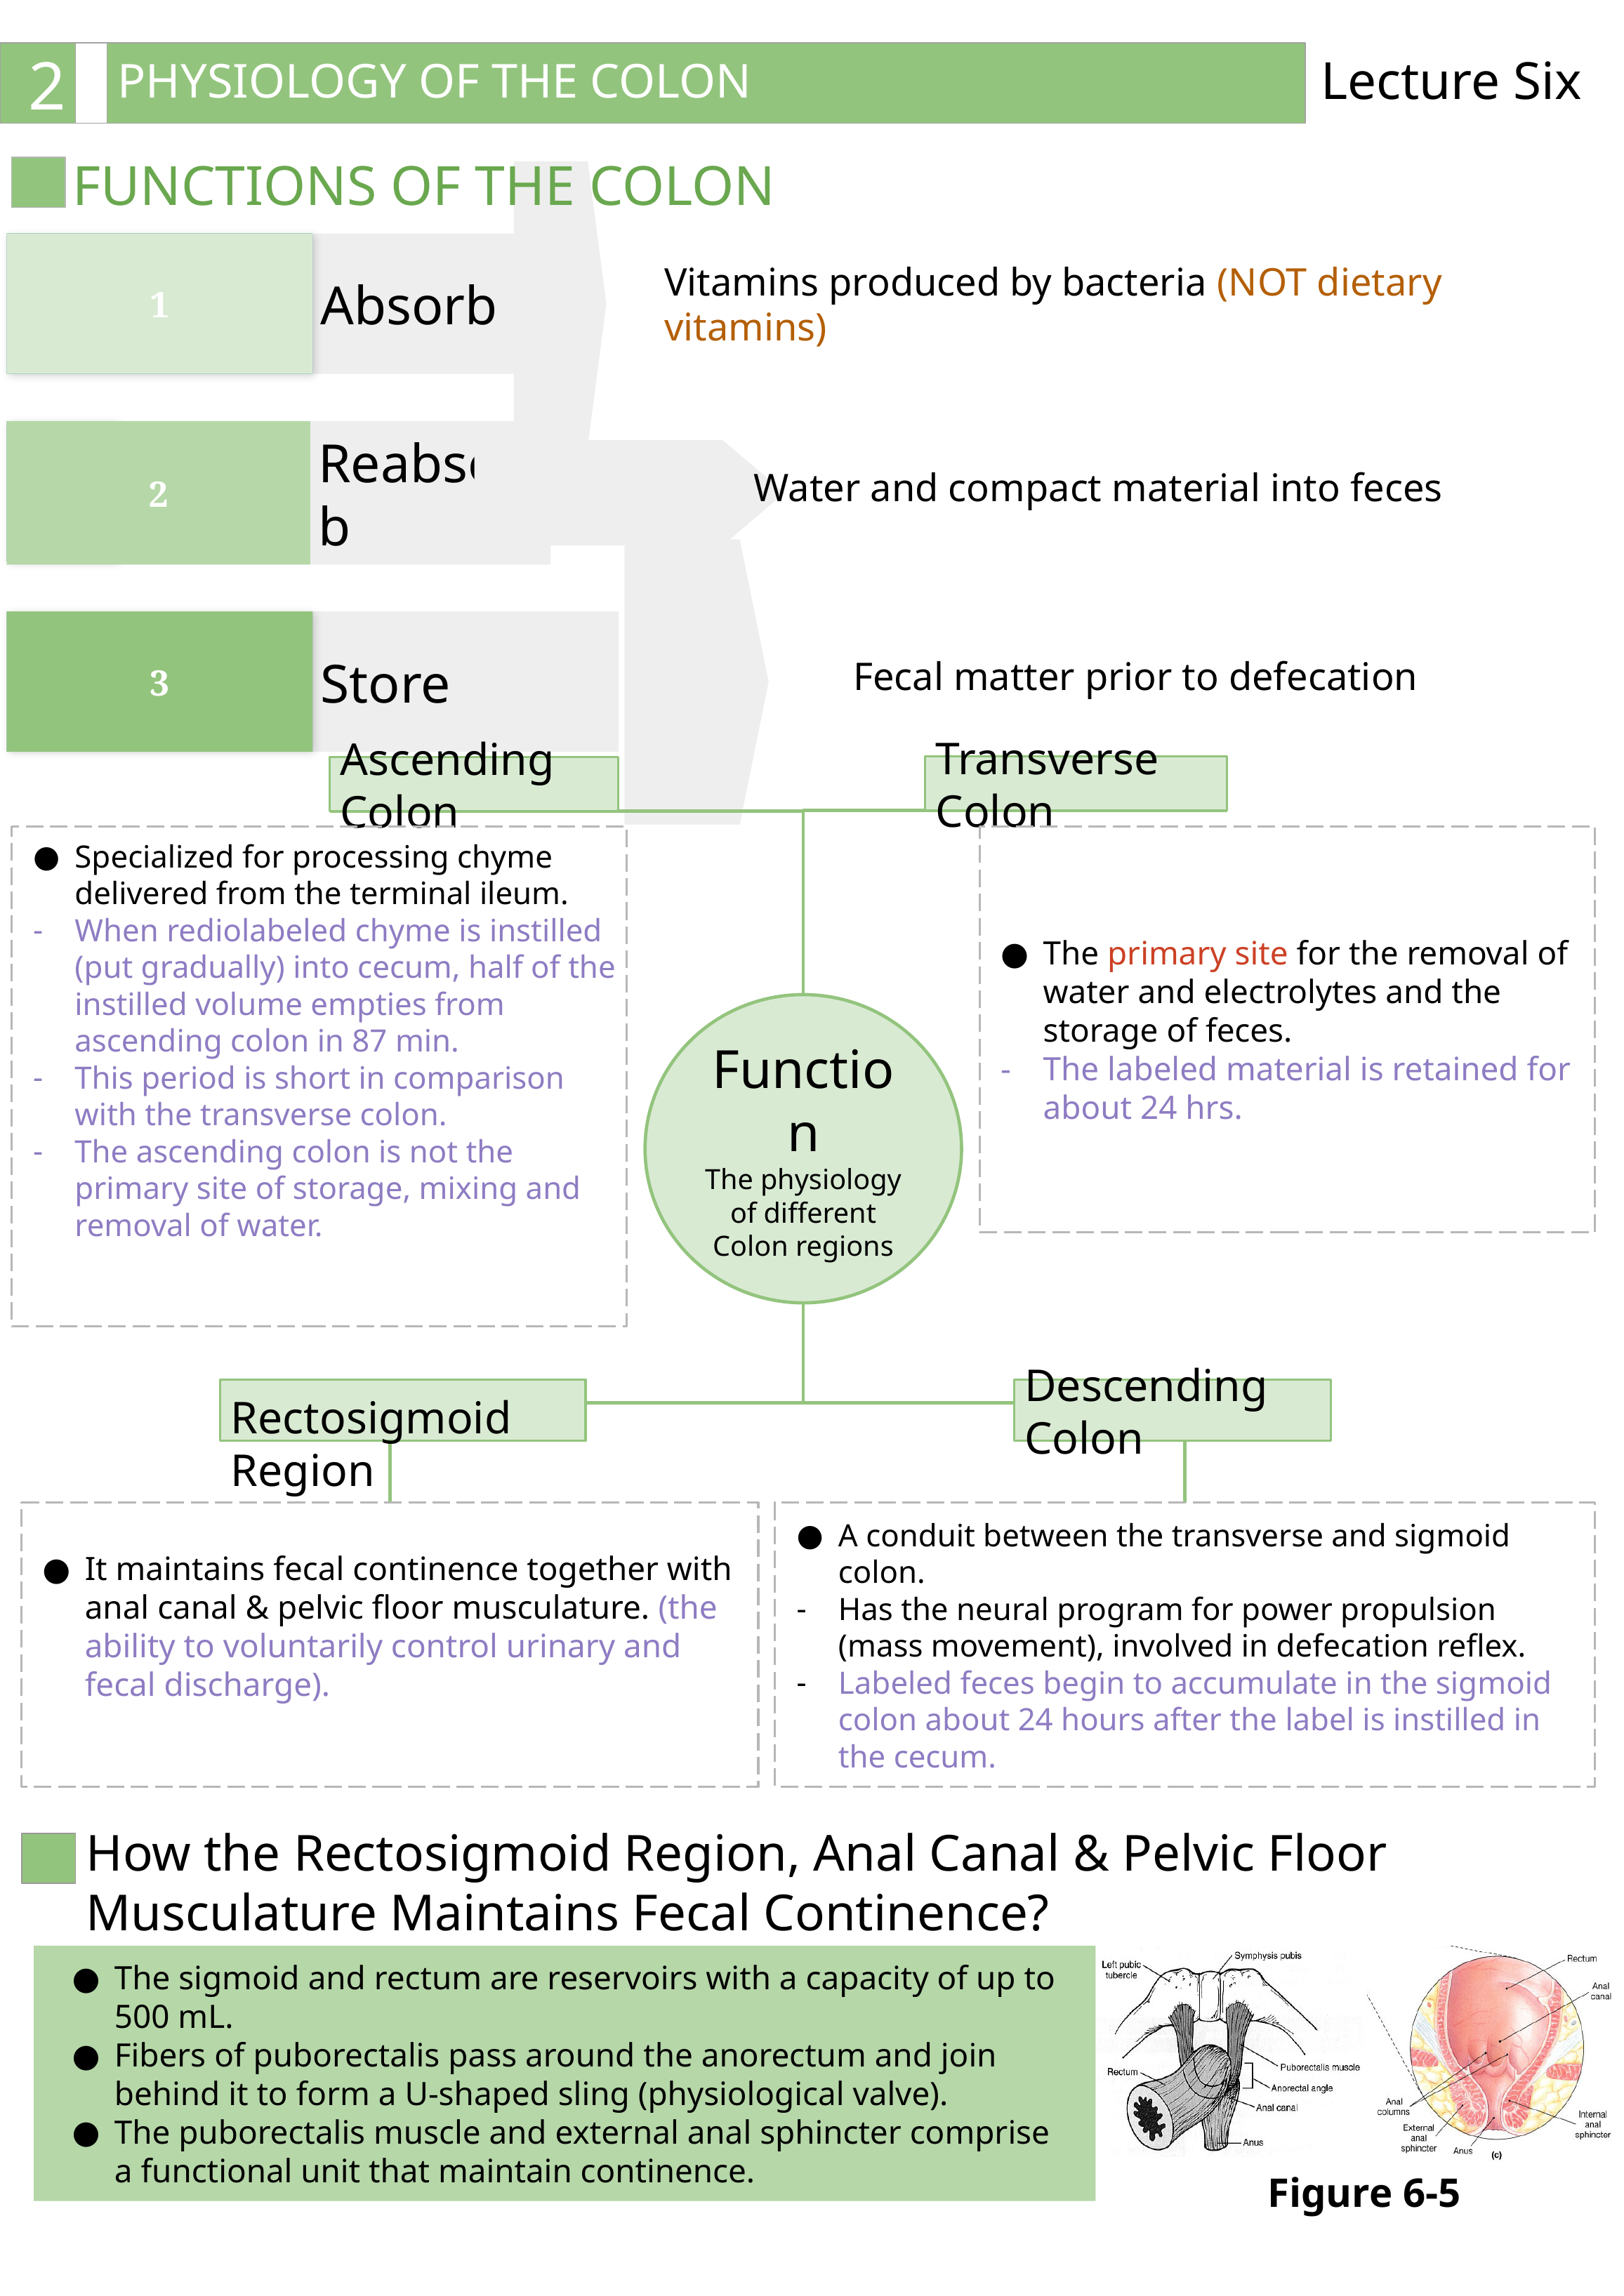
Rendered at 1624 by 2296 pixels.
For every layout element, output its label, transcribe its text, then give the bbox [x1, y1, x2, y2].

text_box Lecture Six [1314, 41, 1624, 153]
text_box Figure 6-5 [1239, 2163, 1511, 2231]
picture [1095, 1945, 1616, 2162]
text_box How the Rectosigmoid Region, Anal Canal & Pelvic Floor Musculature Maintains Fecal Continence? [75, 1810, 1590, 1922]
text_box Fecal matter prior to defecation [845, 642, 1580, 696]
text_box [894, 1212, 1095, 1594]
text_box The primary site for the removal of water and electrolytes and the storage of feces. The labeled material is retained for about 24 hrs. [979, 826, 1595, 1233]
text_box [329, 810, 804, 995]
text_box [11, 157, 66, 208]
text_box Vitamins produced by bacteria (NOT dietary vitamins) [654, 246, 1576, 426]
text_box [6, 233, 654, 375]
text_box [6, 420, 744, 565]
text_box Transverse Colon [925, 756, 1227, 810]
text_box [496, 1195, 697, 1610]
text_box [107, 118, 1305, 124]
text_box A conduit between the transverse and sigmoid colon. Has the neural program for power propulsion (mass movement), involved in defecation reflex. Labeled feces begin to accumulate in the sigmoid colon about 24 hours after the label is instilled in the cecum. [774, 1502, 1595, 1787]
text_box [0, 42, 75, 124]
text_box [75, 42, 107, 123]
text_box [804, 810, 1228, 995]
text_box Descending Colon [1097, 1379, 1331, 1441]
text_box [21, 1833, 75, 1884]
text_box PHYSIOLOGY OF THE COLON [107, 37, 1406, 118]
text_box It maintains fecal continence together with anal canal & pelvic floor musculature. (the ability to voluntarily control urinary and fecal discharge). [21, 1502, 759, 1787]
text_box Function The physiology of different Colon regions [645, 1001, 962, 1303]
text_box 2 [21, 37, 76, 118]
text_box Water and compact material into feces [747, 453, 1580, 503]
text_box Rectosigmoid Region [220, 1379, 493, 1441]
text_box The sigmoid and rectum are reservoirs with a capacity of up to 500 mL. Fibers of puborectalis pass around the anorectum and join behind it to form a U-shaped sling (physiological valve). The puborectalis muscle and external anal sphincter comprise a functional unit that maintain continence. [34, 1945, 1096, 2201]
text_box FUNCTIONS OF THE COLON [44, 123, 890, 213]
text_box Ascending Colon [329, 758, 619, 810]
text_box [6, 611, 843, 752]
text_box Specialized for processing chyme delivered from the terminal ileum. When rediolabeled chyme is instilled (put gradually) into cecum, half of the instilled volume empties from ascending colon in 87 min. This period is short in comparison with the transverse colon. The ascending colon is not the primary site of storage, mixing and removal of water. [11, 826, 627, 1327]
